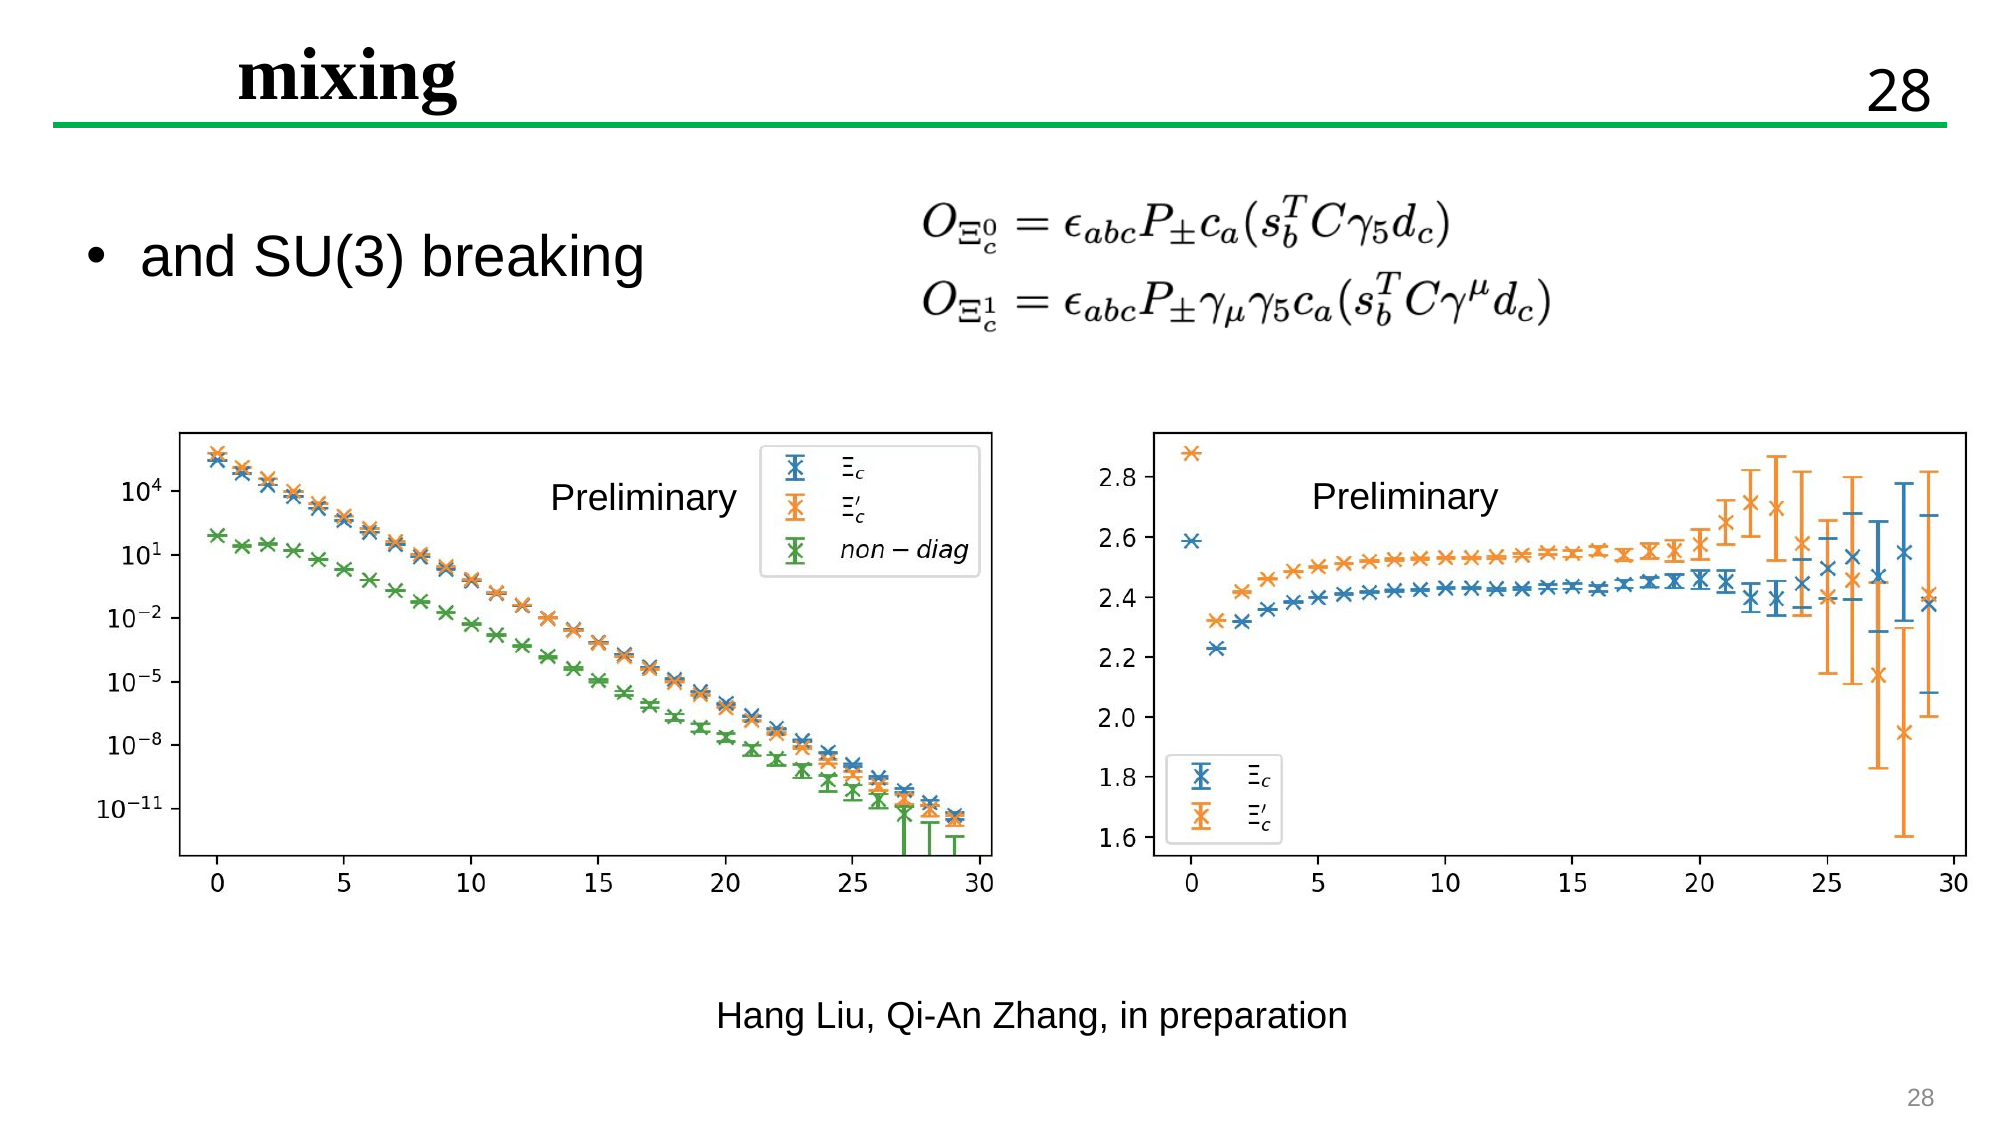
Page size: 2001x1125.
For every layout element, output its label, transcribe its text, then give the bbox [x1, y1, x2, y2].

text_box 28 [1481, 63, 1949, 123]
slide_number 28 [1779, 1068, 1950, 1125]
picture [79, 399, 1999, 912]
picture [889, 158, 1594, 356]
text_box Hang Liu, Qi-An Zhang, in preparation [701, 983, 1715, 1044]
